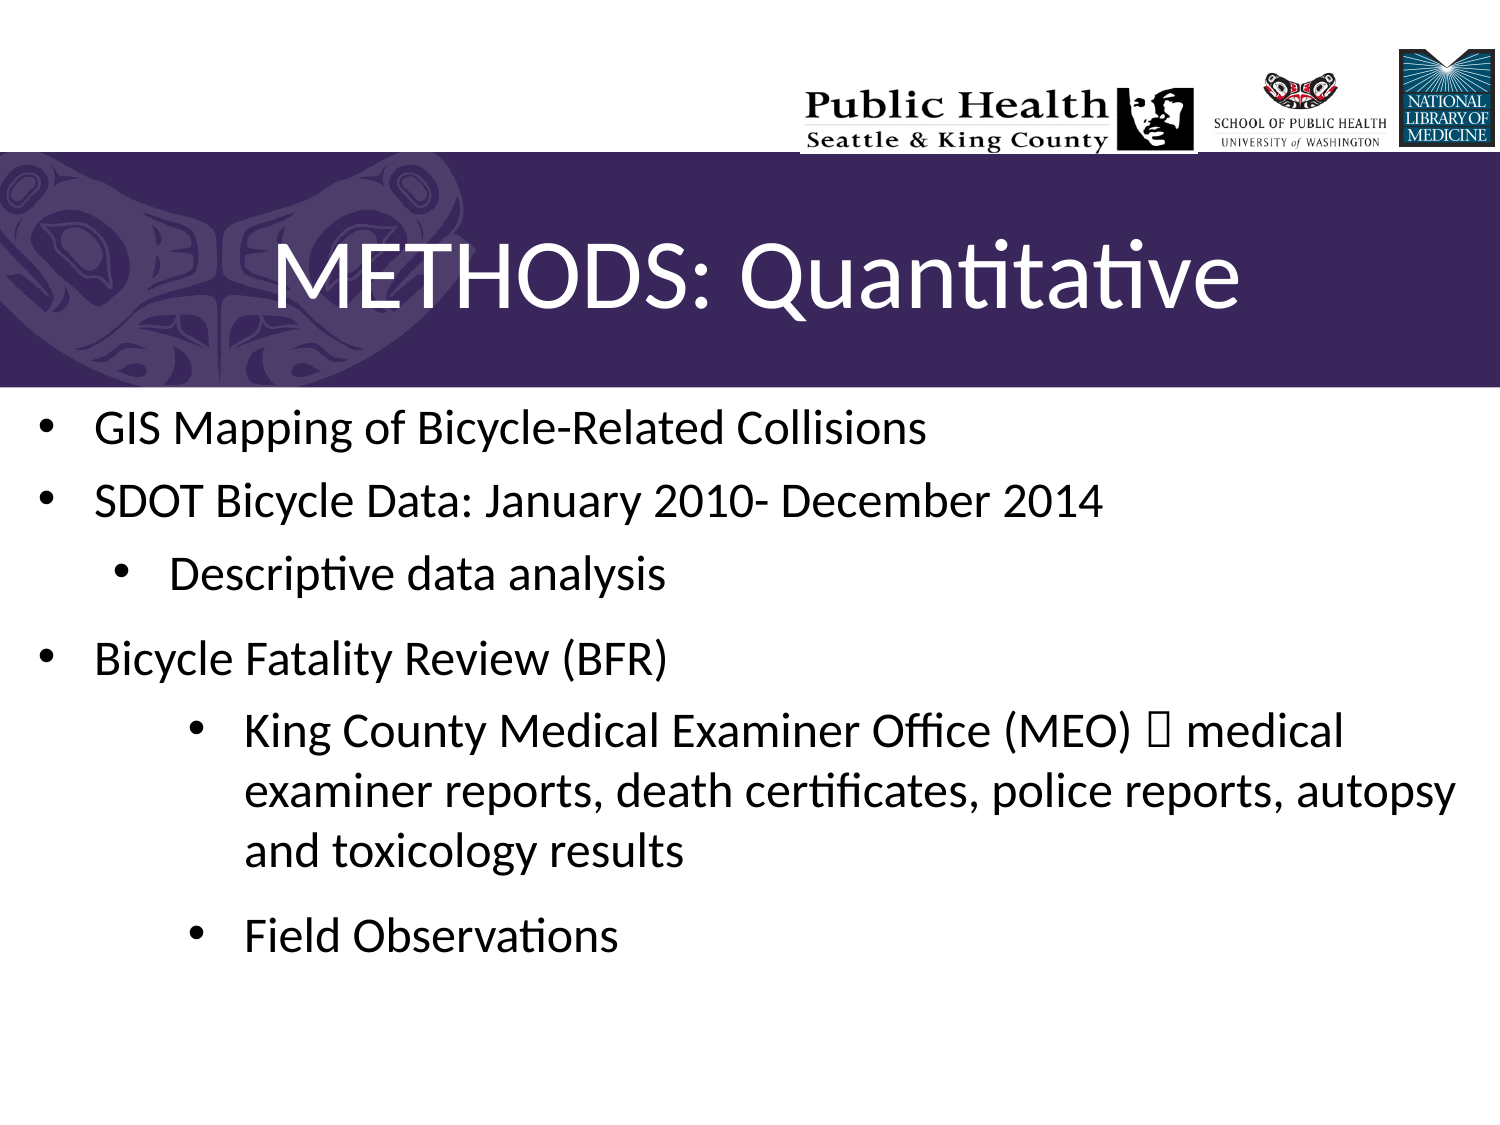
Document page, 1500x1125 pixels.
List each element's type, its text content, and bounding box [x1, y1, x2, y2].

picture [1399, 49, 1495, 148]
picture [1212, 71, 1388, 149]
title METHODS: Quantitative [24, 149, 1488, 388]
subtitle GIS Mapping of Bicycle-Related Collisions SDOT Bicycle Data: January 2010- December 2014 Descriptive data analysis Bicycle Fatality Review (BFR) King County Medical Examiner Office (MEO)  medical examiner reports, death certificates, police reports, autopsy and toxicology results Field Observations [22, 387, 1498, 1063]
picture [799, 84, 1198, 154]
